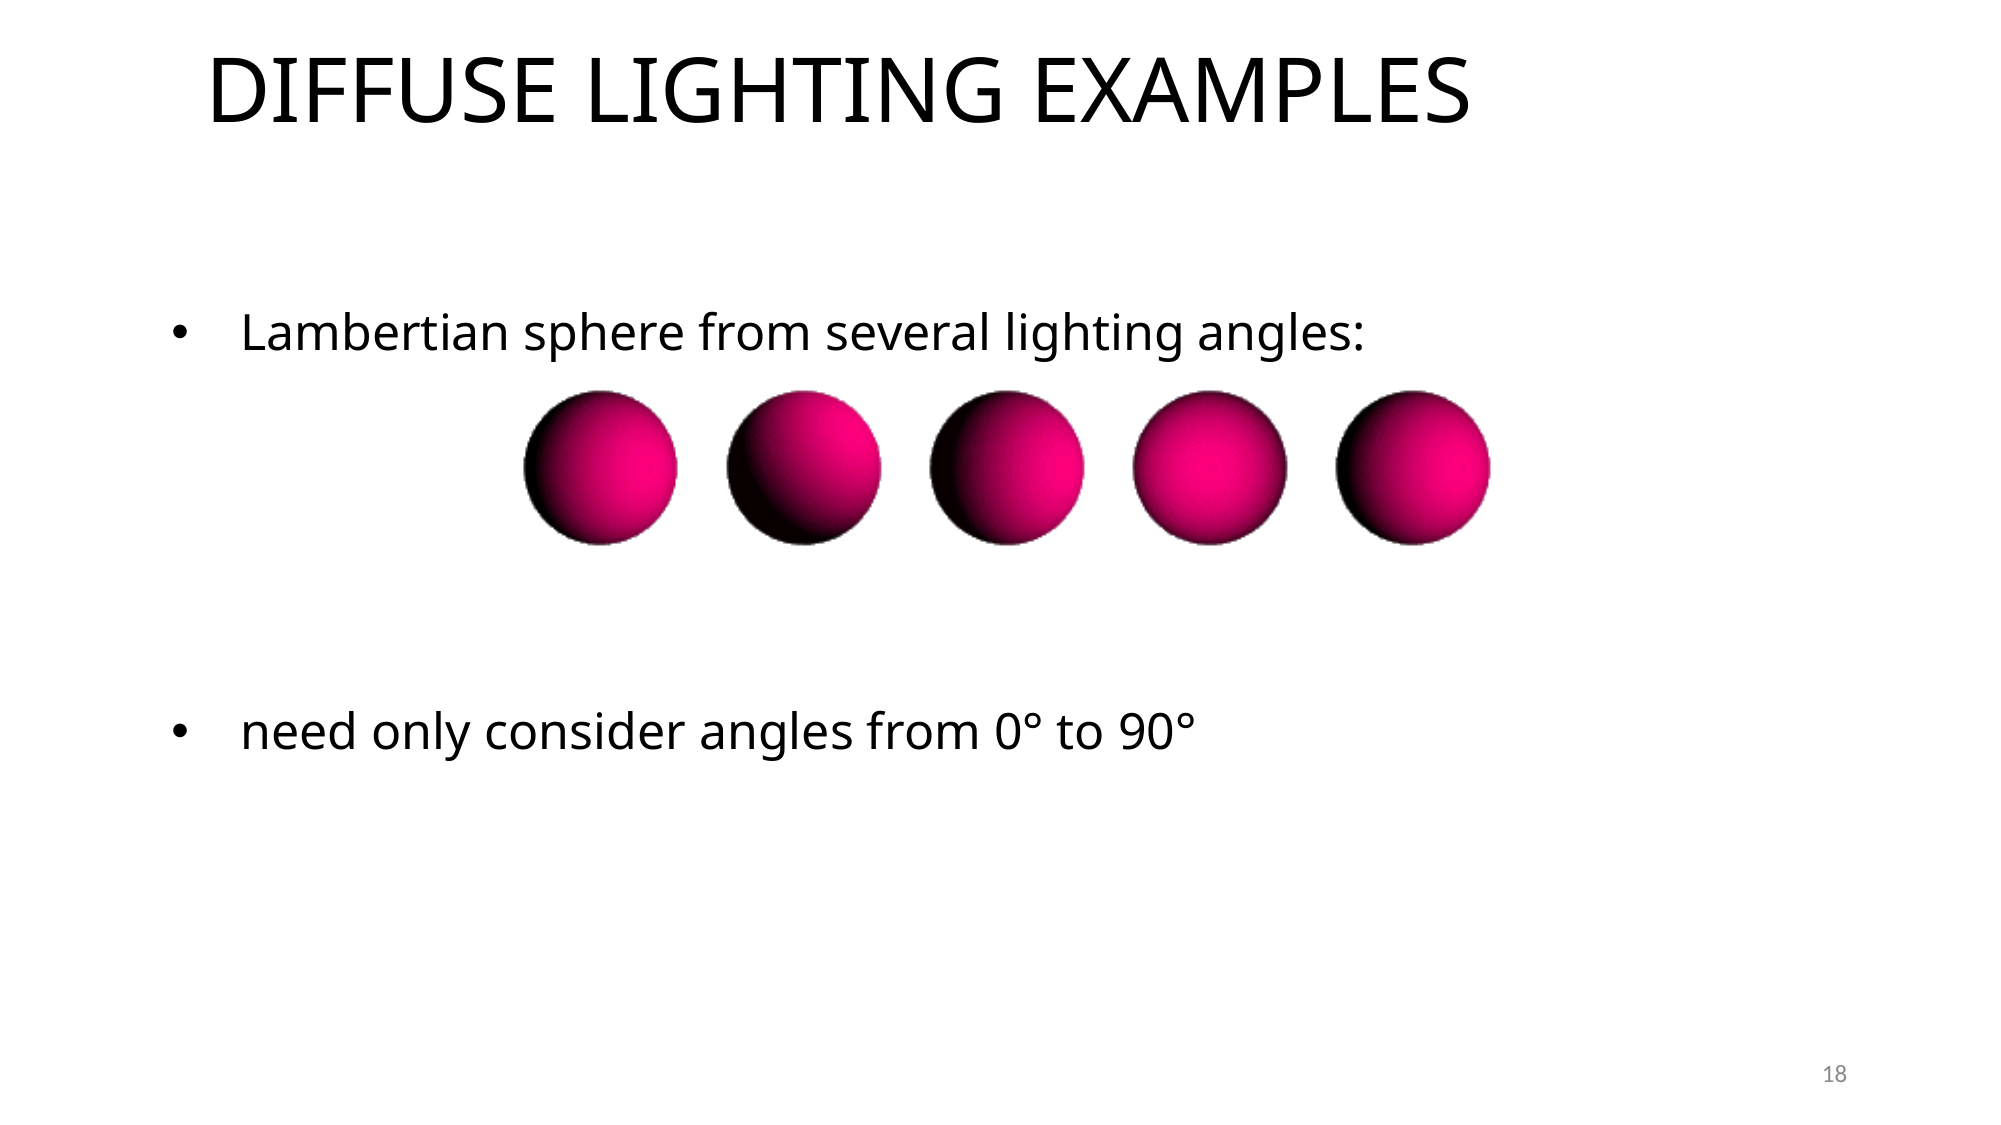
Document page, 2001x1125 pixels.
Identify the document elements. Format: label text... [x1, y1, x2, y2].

picture [906, 367, 1107, 568]
picture [499, 367, 701, 568]
list Lambertian sphere from several lighting angles: need only consider angles from 0° to 90° [137, 299, 1863, 1014]
picture [1312, 367, 1513, 568]
slide_number 18 [1412, 1042, 1863, 1103]
title Diffuse Lighting Examples [190, 37, 1625, 150]
picture [703, 367, 904, 568]
picture [1109, 367, 1310, 568]
